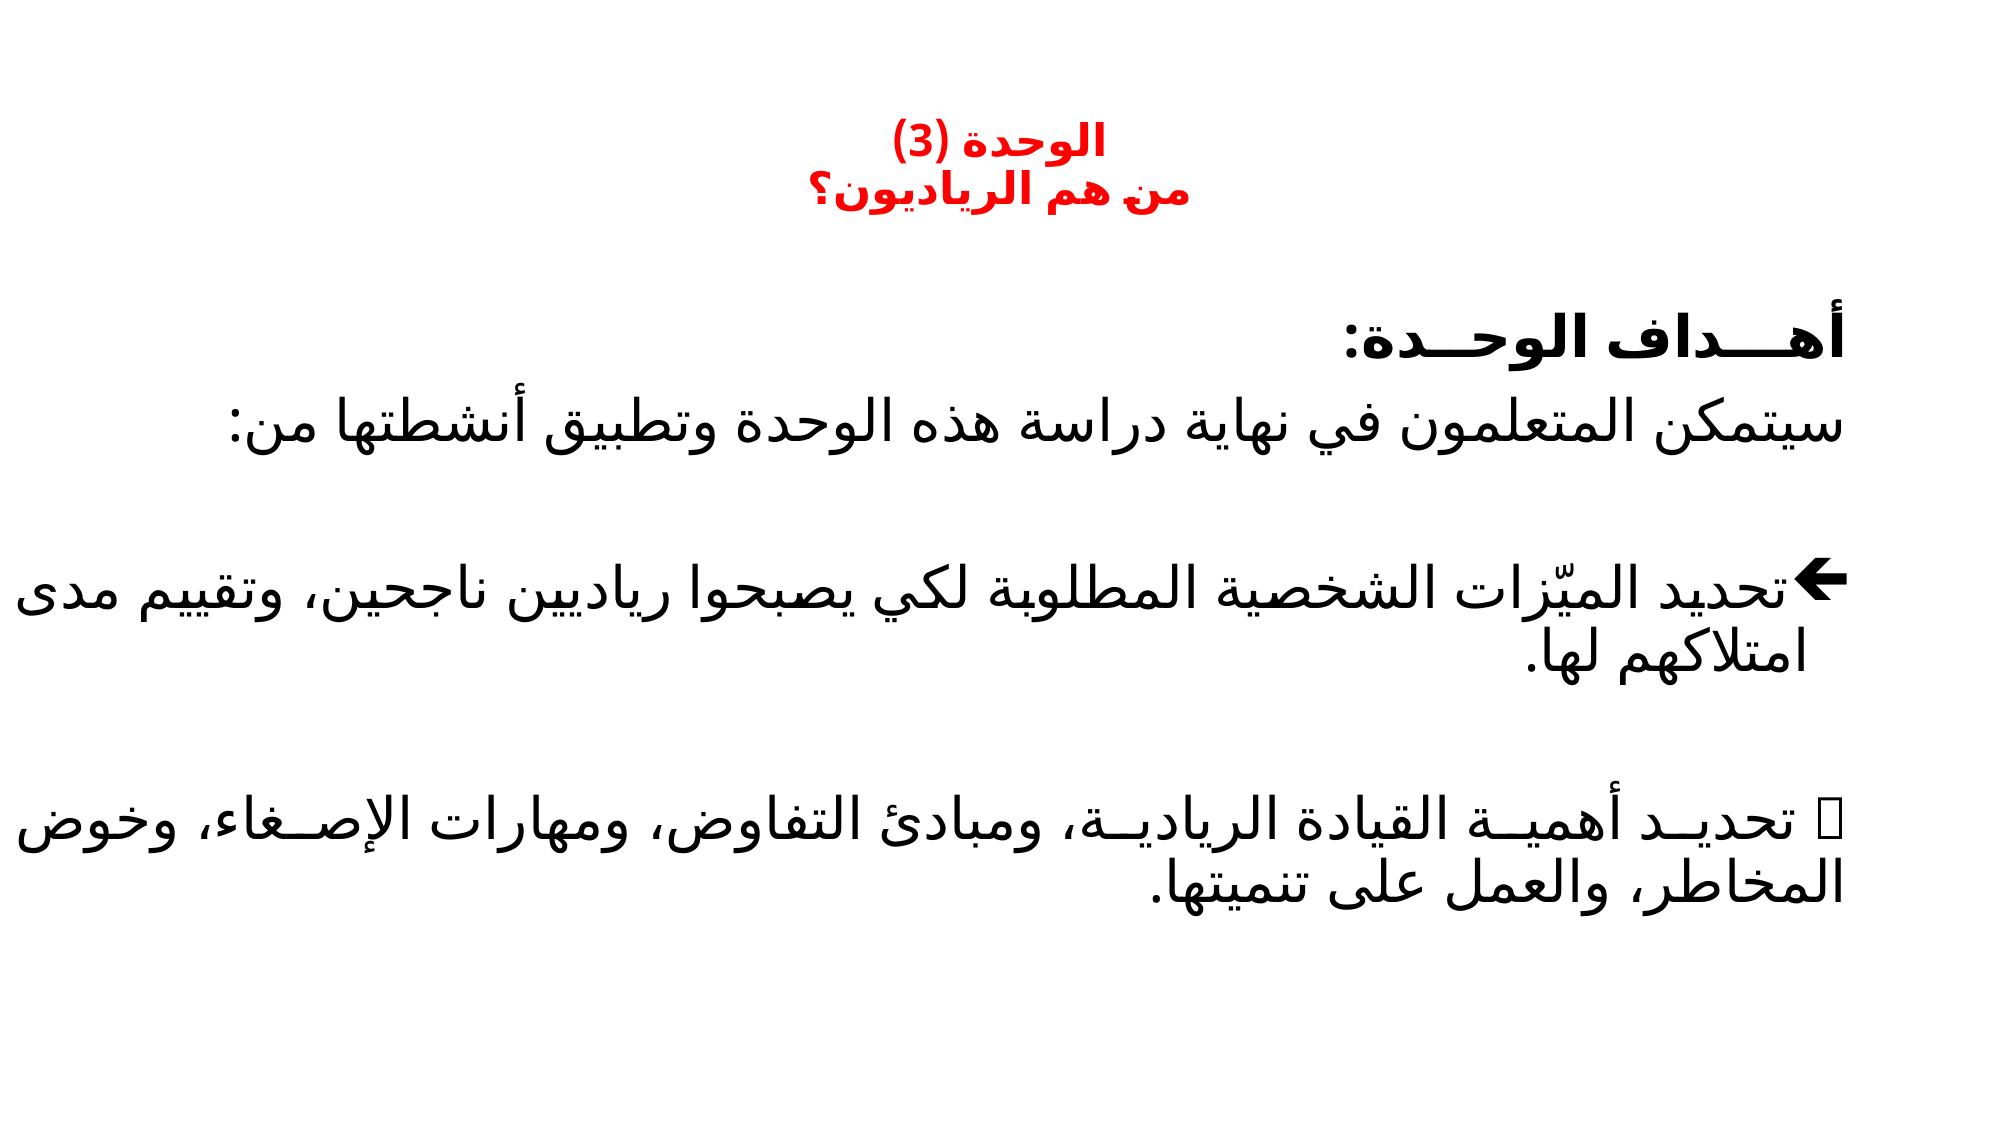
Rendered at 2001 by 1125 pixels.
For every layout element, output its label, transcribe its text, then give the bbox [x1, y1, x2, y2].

title الوحدة (3) من هم الرياديون؟ [137, 59, 1863, 278]
list أهـــداف الوحــدة: سيتمكن المتعلمون في نهاية دراسة هذه الوحدة وتطبيق أنشطتها من: تحديد الميّزات الشخصية المطلوبة لكي يصبحوا رياديين ناجحين، وتقييم مدى امتلاكهم لها.  تحديد أهمية القيادة الريادية، ومبادئ التفاوض، ومهارات الإصغاء، وخوض المخاطر، والعمل على تنميتها. [0, 299, 1863, 1093]
